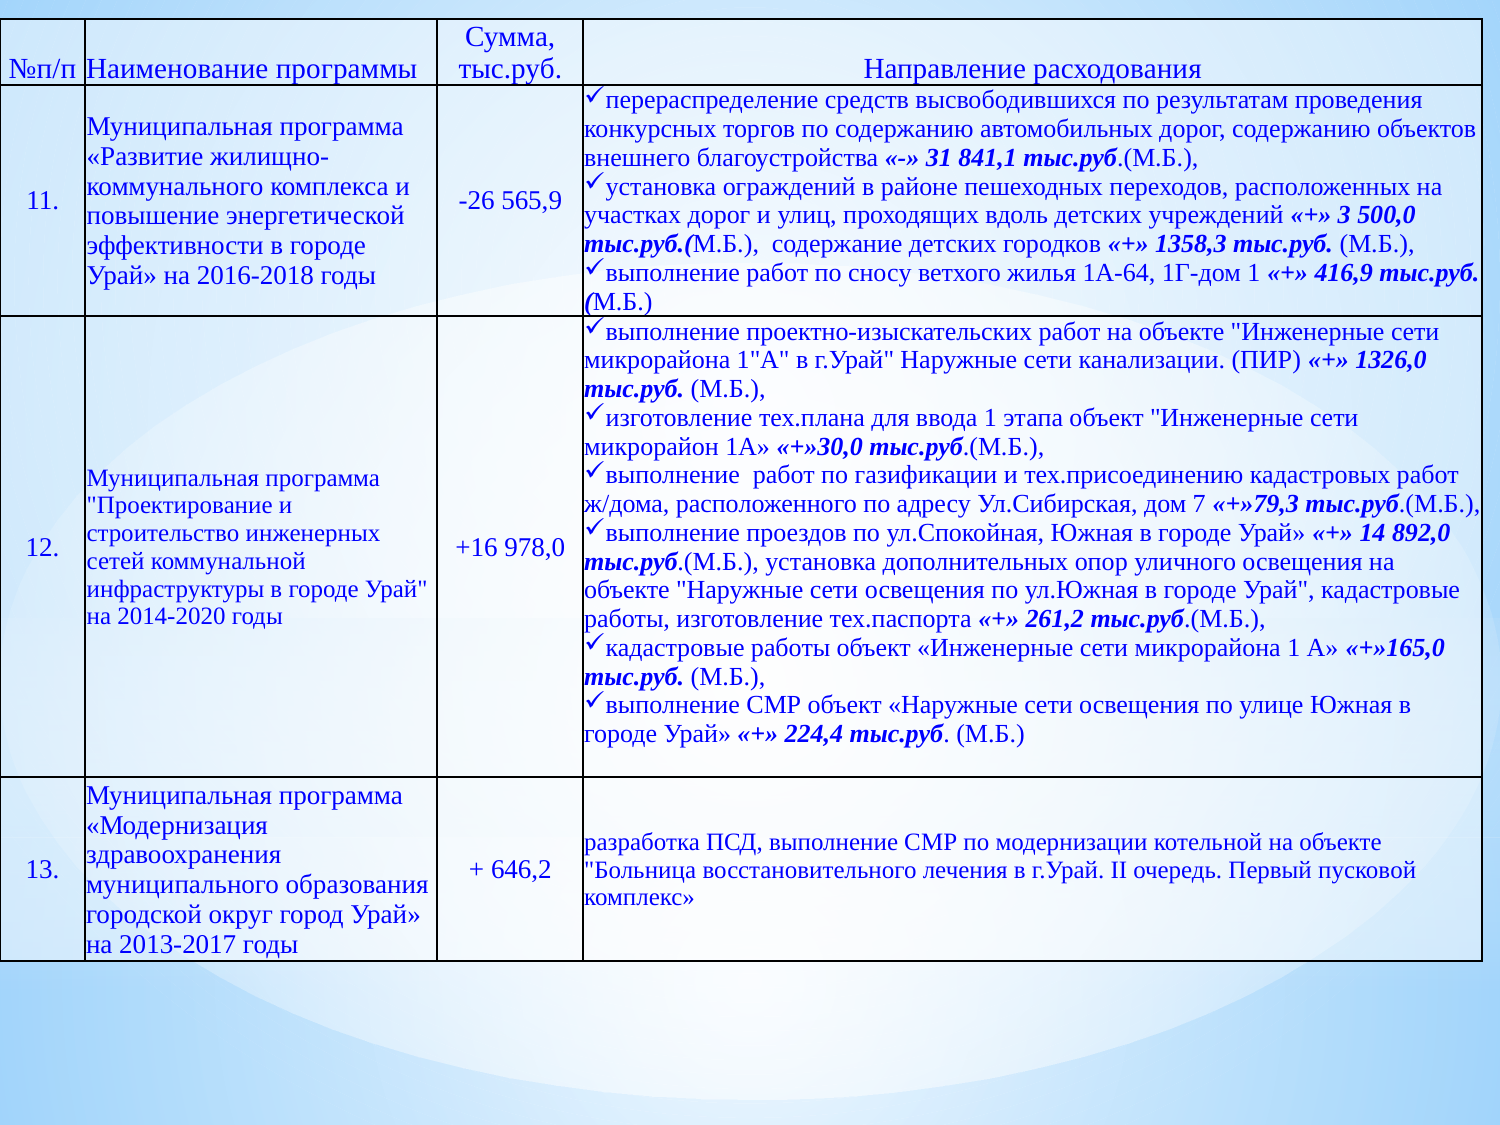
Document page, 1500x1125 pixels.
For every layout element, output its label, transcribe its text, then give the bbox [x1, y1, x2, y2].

table_cell -26 565,9 [438, 86, 582, 315]
table_cell + 646,2 [438, 778, 582, 960]
table_header №п/п [1, 20, 84, 84]
table_cell Муниципальная программа «Развитие жилищно-коммунального комплекса и повышение энергетической эффективности в городе Урай» на 2016-2018 годы [86, 86, 436, 315]
table_header Сумма, тыс.руб. [438, 20, 582, 84]
table_header Наименование программы [86, 20, 436, 84]
table_cell разработка ПСД, выполнение СМР по модернизации котельной на объекте "Больница восстановительного лечения в г.Урай. II очередь. Первый пусковой комплекс» [584, 778, 1481, 960]
table_cell +16 978,0 [438, 317, 582, 776]
table_cell Муниципальная программа «Модернизация здравоохранения муниципального образования городской округ город Урай» на 2013-2017 годы [86, 778, 436, 960]
table_cell выполнение проектно-изыскательских работ на объекте "Инженерные сети микрорайона 1"А" в г.Урай" Наружные сети канализации. (ПИР) «+» 1326,0 тыс.руб. (М.Б.), изготовление тех.плана для ввода 1 этапа объект "Инженерные сети микрорайон 1А» «+»30,0 тыс.руб.(М.Б.), выполнение работ по газификации и тех.присоединению кадастровых работ ж/дома, расположенного по адресу Ул.Сибирская, дом 7 «+»79,3 тыс.руб.(М.Б.), выполнение проездов по ул.Спокойная, Южная в городе Урай» «+» 14 892,0 тыс.руб.(М.Б.), установка дополнительных опор уличного освещения на объекте "Наружные сети освещения по ул.Южная в городе Урай", кадастровые работы, изготовление тех.паспорта «+» 261,2 тыс.руб.(М.Б.), кадастровые работы объект «Инженерные сети микрорайона 1 А» «+»165,0 тыс.руб. (М.Б.), выполнение СМР объект «Наружные сети освещения по улице Южная в городе Урай» «+» 224,4 тыс.руб. (М.Б.) [584, 317, 1481, 776]
table_cell 13. [1, 778, 84, 960]
table_header Направление расходования [584, 20, 1481, 84]
table_cell 11. [1, 86, 84, 315]
table_cell 12. [1, 317, 84, 776]
table_cell Муниципальная программа "Проектирование и строительство инженерных сетей коммунальной инфраструктуры в городе Урай" на 2014-2020 годы [86, 317, 436, 776]
table_cell перераспределение средств высвободившихся по результатам проведения конкурсных торгов по содержанию автомобильных дорог, содержанию объектов внешнего благоустройства «-» 31 841,1 тыс.руб.(М.Б.), установка ограждений в районе пешеходных переходов, расположенных на участках дорог и улиц, проходящих вдоль детских учреждений «+» 3 500,0 тыс.руб.(М.Б.), содержание детских городков «+» 1358,3 тыс.руб. (М.Б.), выполнение работ по сносу ветхого жилья 1А-64, 1Г-дом 1 «+» 416,9 тыс.руб.(М.Б.) [584, 86, 1481, 315]
